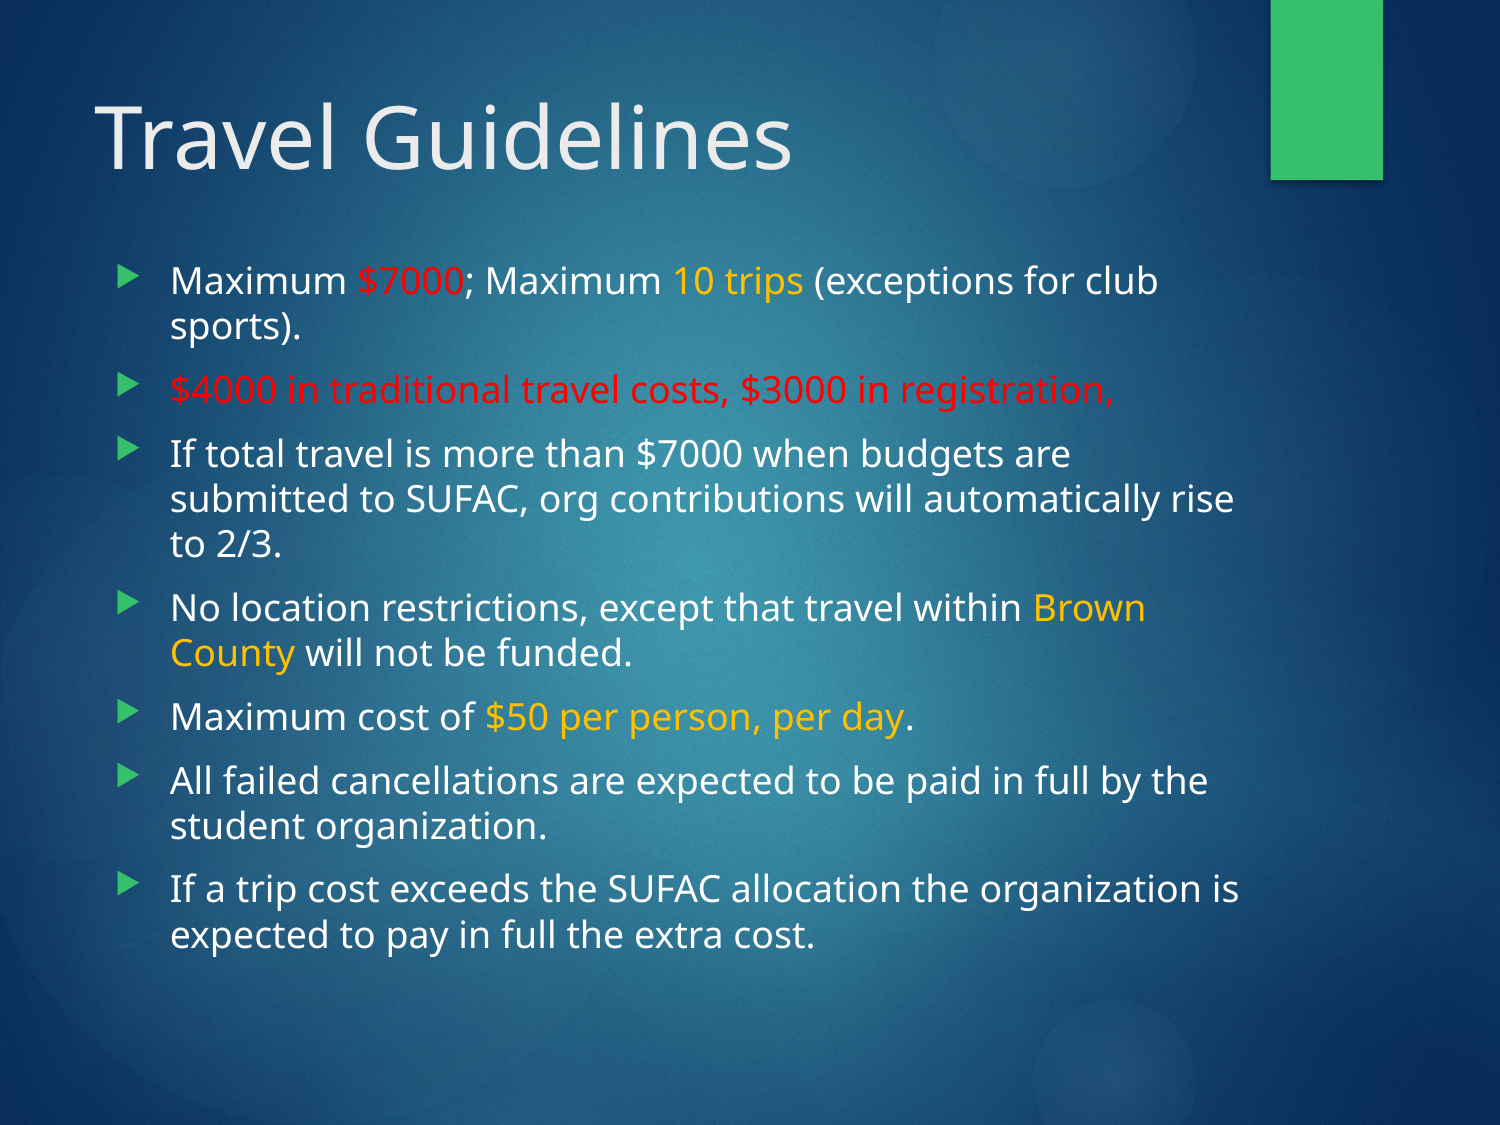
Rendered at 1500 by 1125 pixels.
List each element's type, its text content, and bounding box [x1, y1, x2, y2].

title Travel Guidelines [79, 74, 1237, 304]
list Maximum $7000; Maximum 10 trips (exceptions for club sports). $4000 in traditional travel costs, $3000 in registration, If total travel is more than $7000 when budgets are submitted to SUFAC, org contributions will automatically rise to 2/3. No location restrictions, except that travel within Brown County will not be funded. Maximum cost of $50 per person, per day. All failed cancellations are expected to be paid in full by the student organization. If a trip cost exceeds the SUFAC allocation the organization is expected to pay in full the extra cost. [99, 249, 1275, 966]
